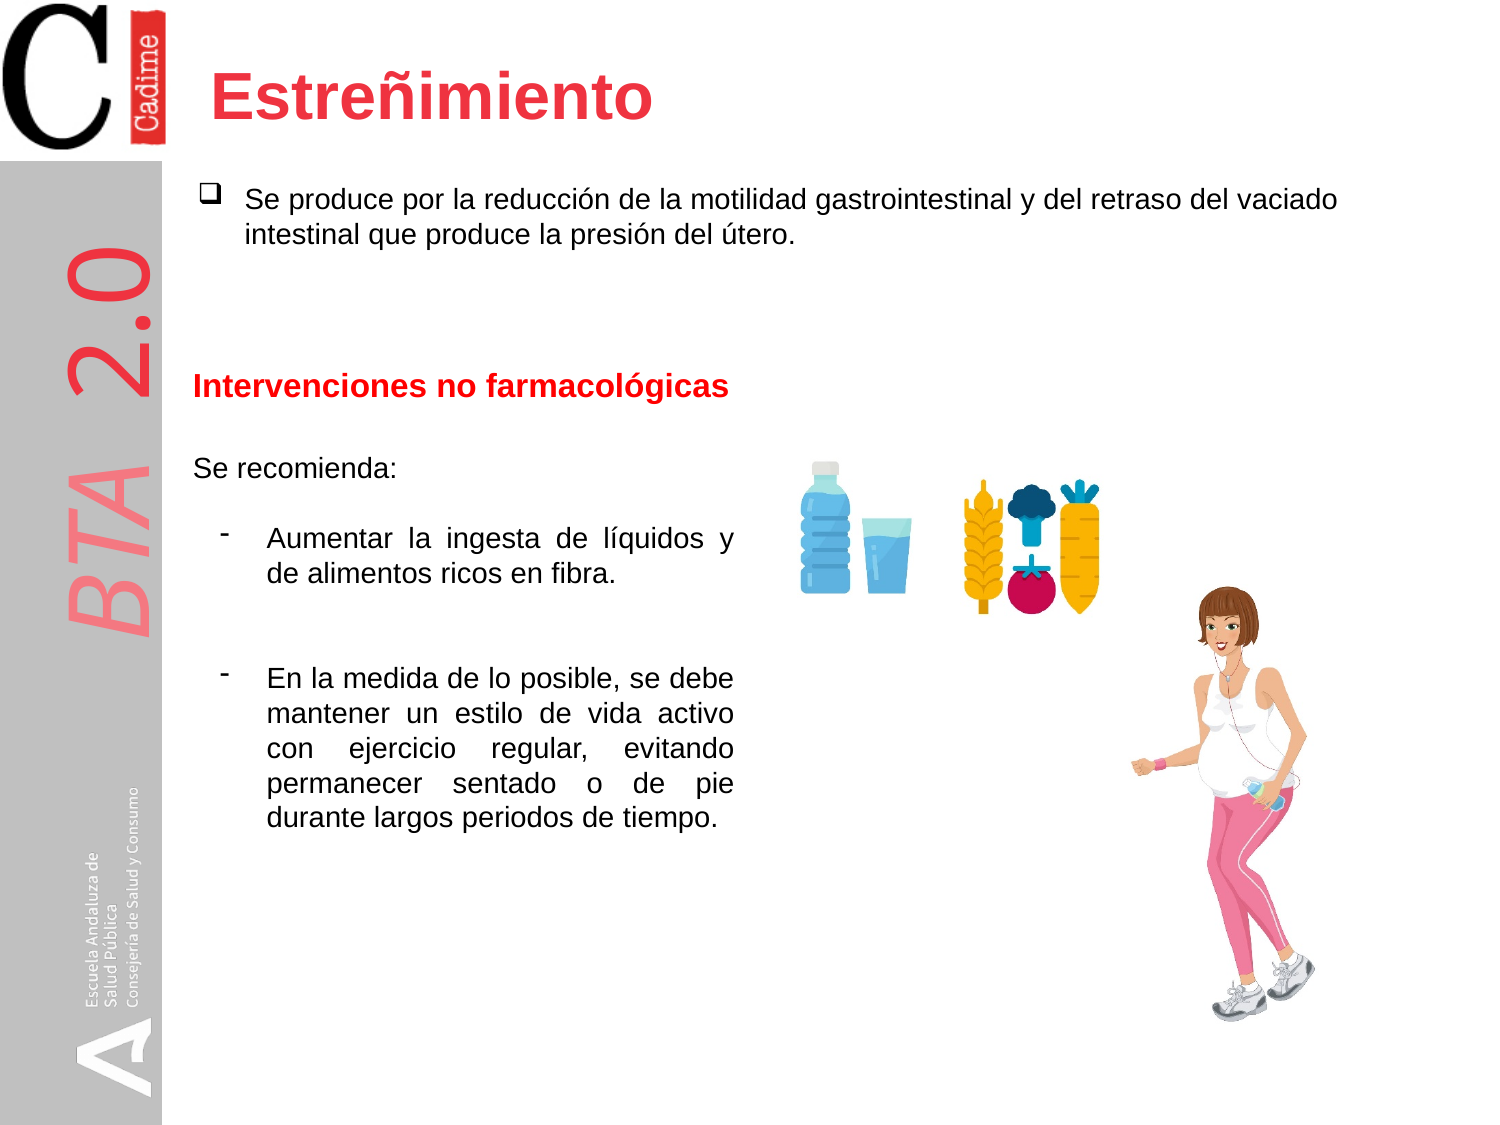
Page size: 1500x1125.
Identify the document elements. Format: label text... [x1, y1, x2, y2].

text_box Estreñimiento [195, 44, 1460, 144]
picture [960, 463, 1104, 622]
text_box Intervenciones no farmacológicas Se recomienda: Aumentar la ingesta de líquidos y de alimentos ricos en fibra. En la medida de lo posible, se debe mantener un estilo de vida activo con ejercicio regular, evitando permanecer sentado o de pie durante largos periodos de tiempo. [178, 336, 750, 842]
picture [1127, 584, 1321, 1027]
picture [0, 0, 175, 161]
picture [65, 776, 161, 1108]
text_box Se produce por la reducción de la motilidad gastrointestinal y del retraso del vaciado intestinal que produce la presión del útero. [182, 172, 1459, 258]
picture [797, 457, 914, 598]
